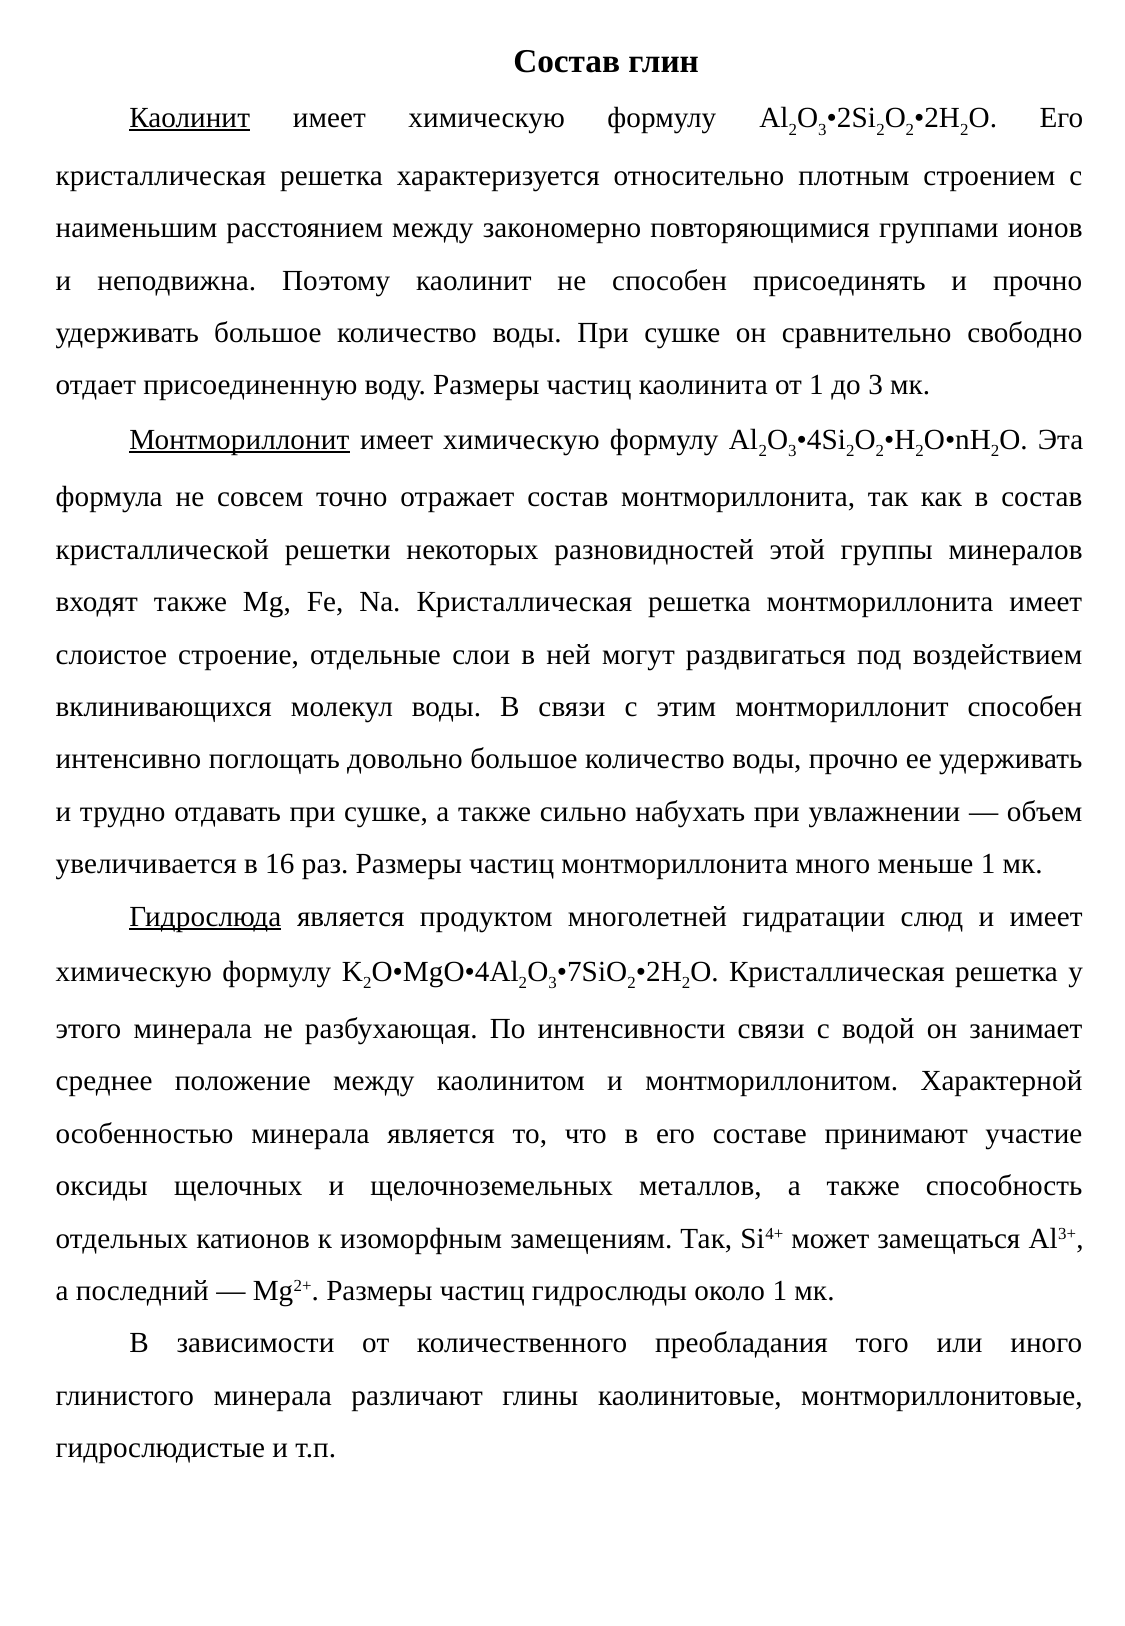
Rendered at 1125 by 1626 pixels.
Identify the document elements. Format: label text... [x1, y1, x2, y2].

text_box Состав глин Каолинит имеет химическую формулу Al2O3•2Si2O2•2H2O. Его кристаллическая решетка характеризуется относительно плотным строением с наименьшим расстоянием между закономерно повторяющимися группами ионов и неподвижна. Поэтому каолинит не способен присоединять и прочно удерживать большое количество воды. При сушке он сравнительно свободно отдает присоединенную воду. Размеры частиц каолинита от 1 до 3 мк. Монтмориллонит имеет химическую формулу Al2O3•4Si2O2•H2O•nH2O. Эта формула не совсем точно отражает состав монтмориллонита, так как в состав кристаллической решетки некоторых разновидностей этой группы минералов входят также Mg, Fe, Na. Кристаллическая решетка монтмориллонита имеет слоистое строение, отдельные слои в ней могут раздвигаться под воздействием вклинивающихся молекул воды. В связи с этим монтмориллонит способен интенсивно поглощать довольно большое количество воды, прочно ее удерживать и трудно отдавать при сушке, а также сильно набухать при увлажнении — объем увеличивается в 16 раз. Размеры частиц монтмориллонита много меньше 1 мк. Гидрослюда является продуктом многолетней гидратации слюд и имеет химическую формулу K2O•MgO•4Al2O3•7SiO2•2H2O. Кристаллическая решетка у этого минерала не разбухающая. По интенсивности связи с водой он занимает среднее положение между каолинитом и монтмориллонитом. Характерной особенностью минерала является то, что в его составе принимают участие окcиды щелочных и щелочноземельных металлов, а также способность отдельных катионов к изоморфным замещениям. Так, Si4+ может замещаться Аl3+, а последний — Mg2+. Размеры частиц гидрослюды около 1 мк. В зависимости от количественного преобладания того или иного глинистого минерала различают глины каолинитовые, монтмориллонитовые, гидрослюдистые и т.п. [40, 11, 1099, 1472]
